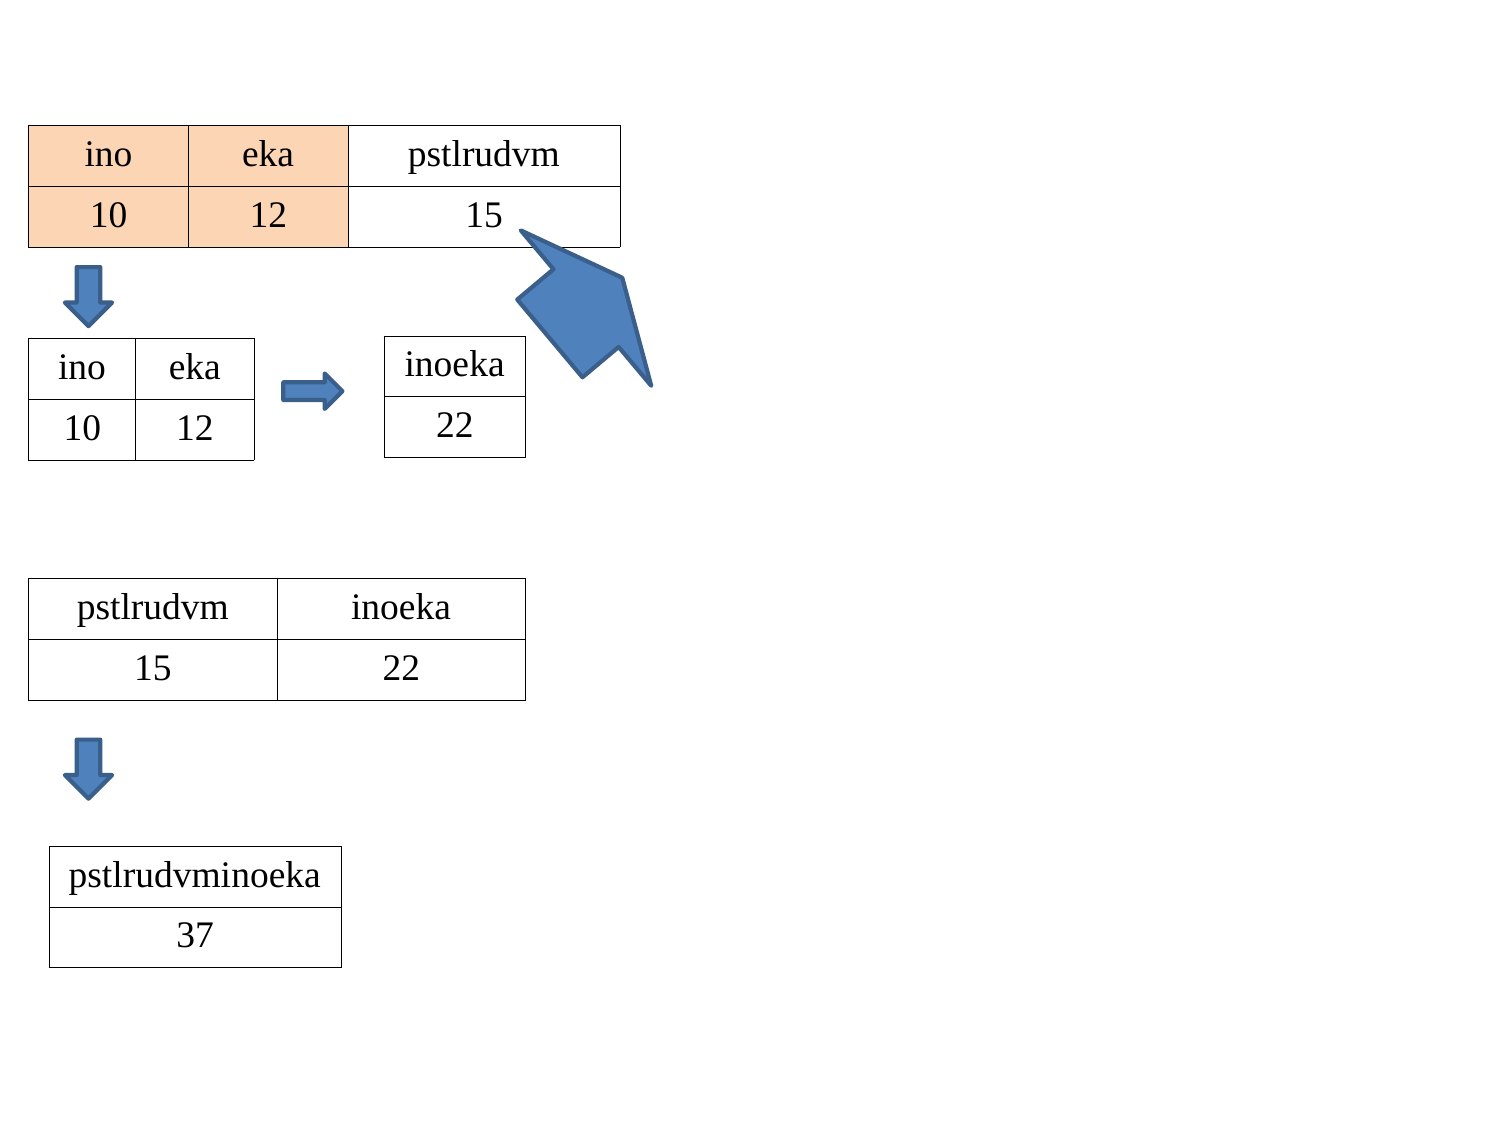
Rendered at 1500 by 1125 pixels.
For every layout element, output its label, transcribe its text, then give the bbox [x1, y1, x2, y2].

table_header eka [189, 126, 348, 186]
text_box [62, 737, 115, 801]
table_header pstlrudvm [29, 579, 277, 639]
table_header inoeka [385, 337, 525, 396]
table_cell 37 [50, 908, 341, 967]
table_cell 12 [136, 400, 254, 460]
table_cell 10 [29, 400, 135, 460]
text_box [515, 228, 654, 388]
table_cell 15 [349, 187, 620, 247]
table_header pstlrudvm [349, 126, 620, 186]
table_cell 10 [29, 187, 188, 247]
table_cell 12 [189, 187, 348, 247]
table_header ino [29, 126, 188, 186]
table_cell 22 [278, 640, 525, 700]
text_box [281, 371, 345, 411]
table_header eka [136, 339, 254, 399]
table_header inoeka [278, 579, 525, 639]
text_box [62, 265, 115, 329]
table_header ino [29, 339, 135, 399]
table_cell 15 [29, 640, 277, 700]
table_header pstlrudvminoeka [50, 847, 341, 907]
table_cell 22 [385, 397, 525, 457]
